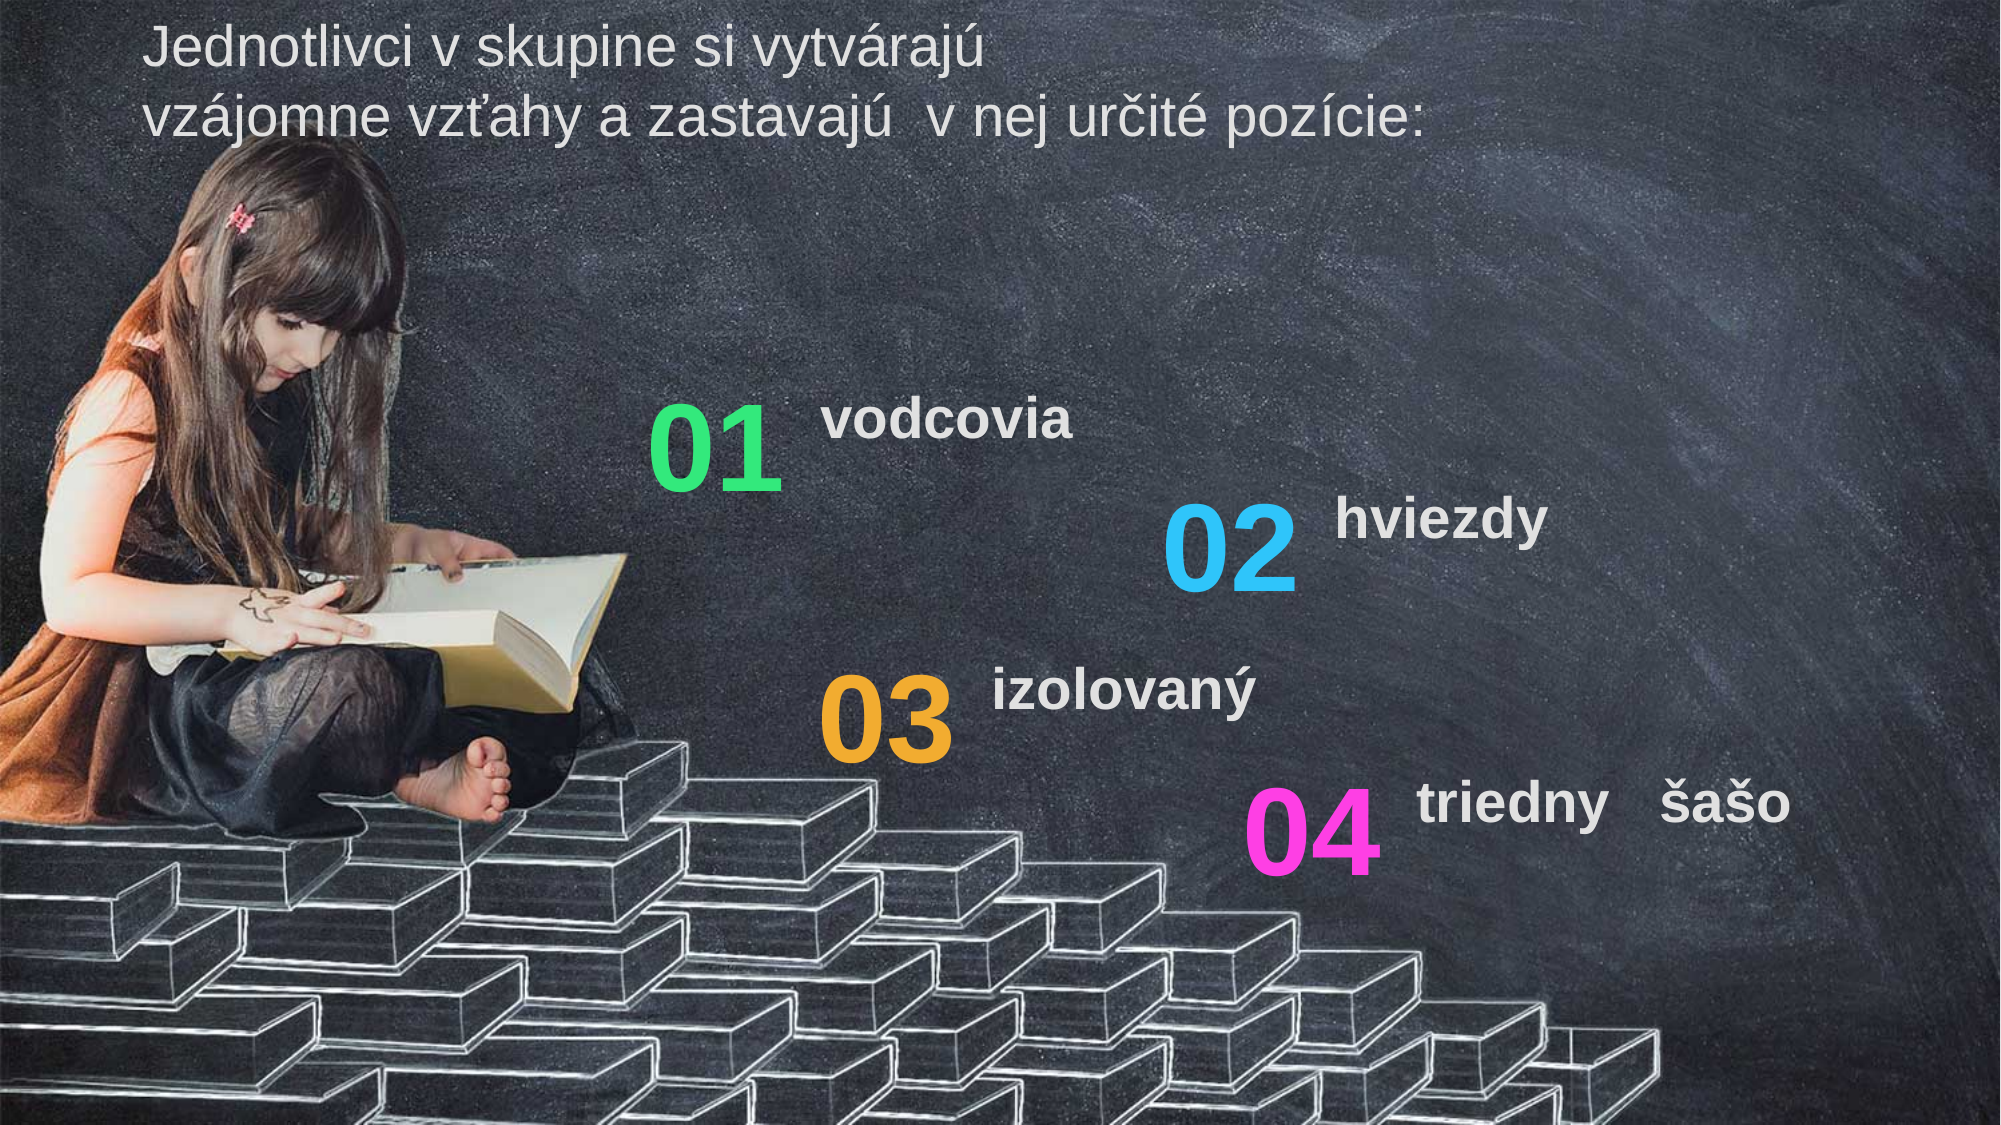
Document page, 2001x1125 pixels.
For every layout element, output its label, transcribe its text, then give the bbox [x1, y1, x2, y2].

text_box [1224, 742, 1997, 910]
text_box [1143, 459, 1916, 626]
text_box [628, 358, 1401, 526]
text_box Jednotlivci v skupine si vytvárajú vzájomne vzťahy a zastavajú v nej určité pozície: [127, 0, 1919, 156]
picture [0, 0, 2001, 1125]
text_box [799, 629, 1573, 797]
